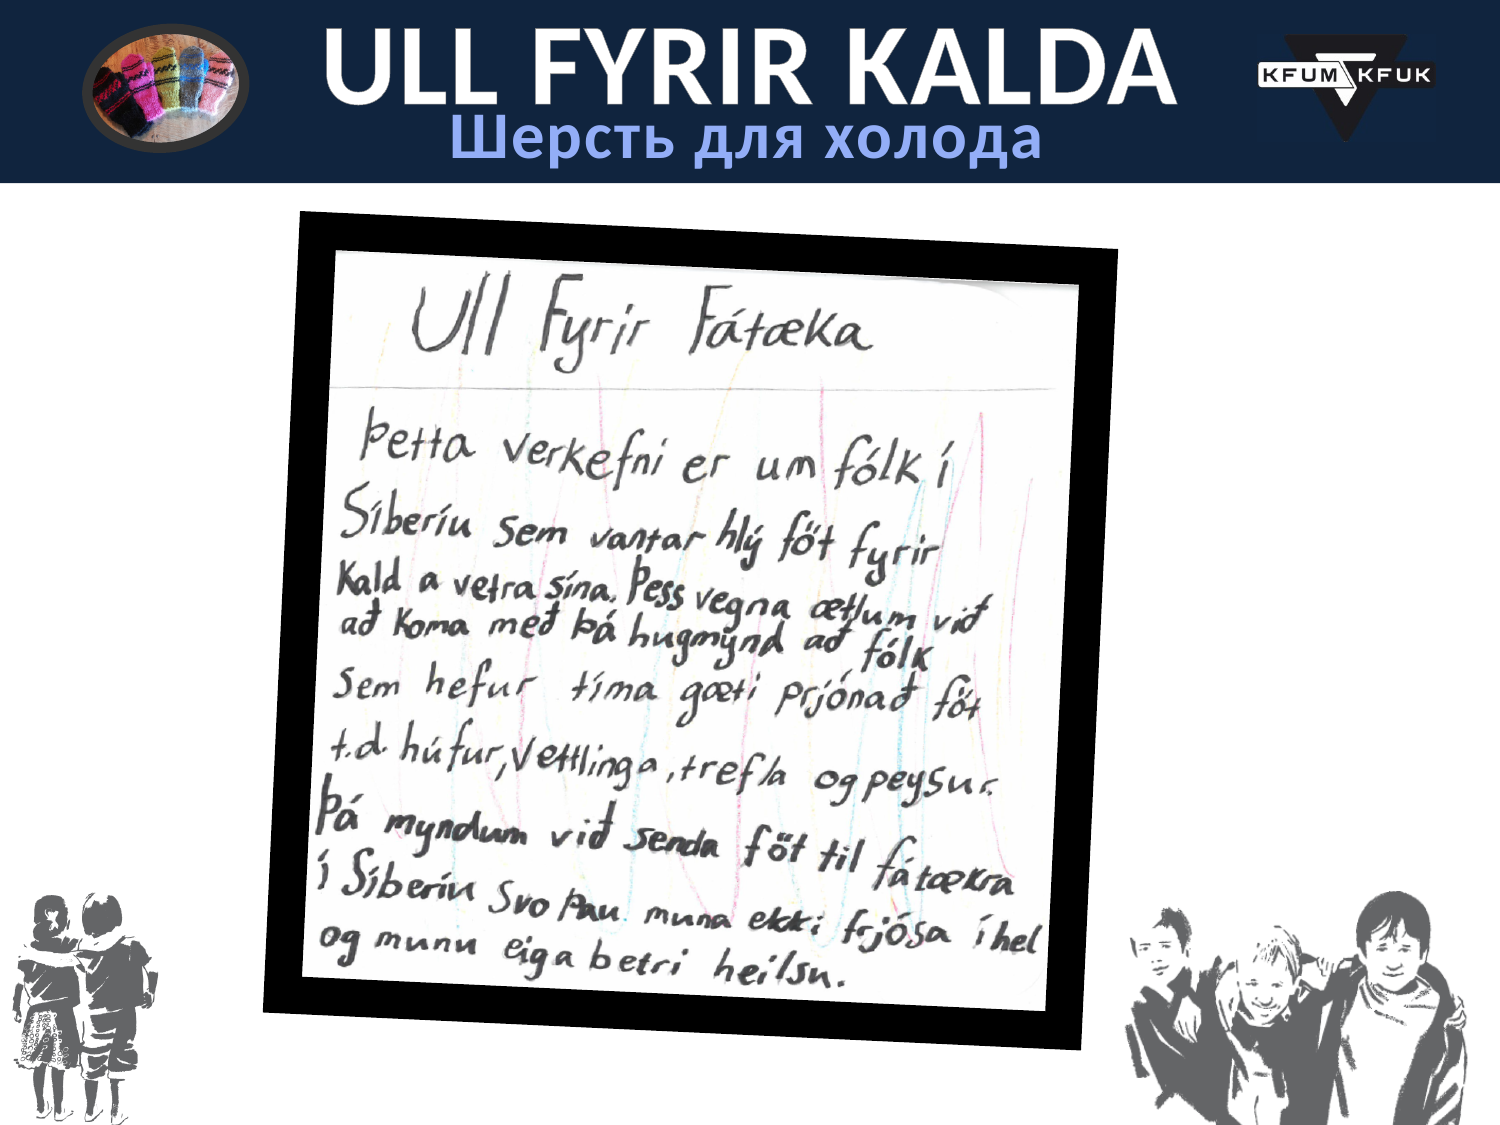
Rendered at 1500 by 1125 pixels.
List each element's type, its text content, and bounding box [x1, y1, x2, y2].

picture [86, 28, 245, 148]
text_box ULL FYRIR KALDA [112, 0, 1388, 149]
title Шерсть для холода [0, 0, 1500, 184]
picture [1, 890, 167, 1125]
picture [1257, 34, 1436, 142]
picture [303, 251, 1500, 1125]
